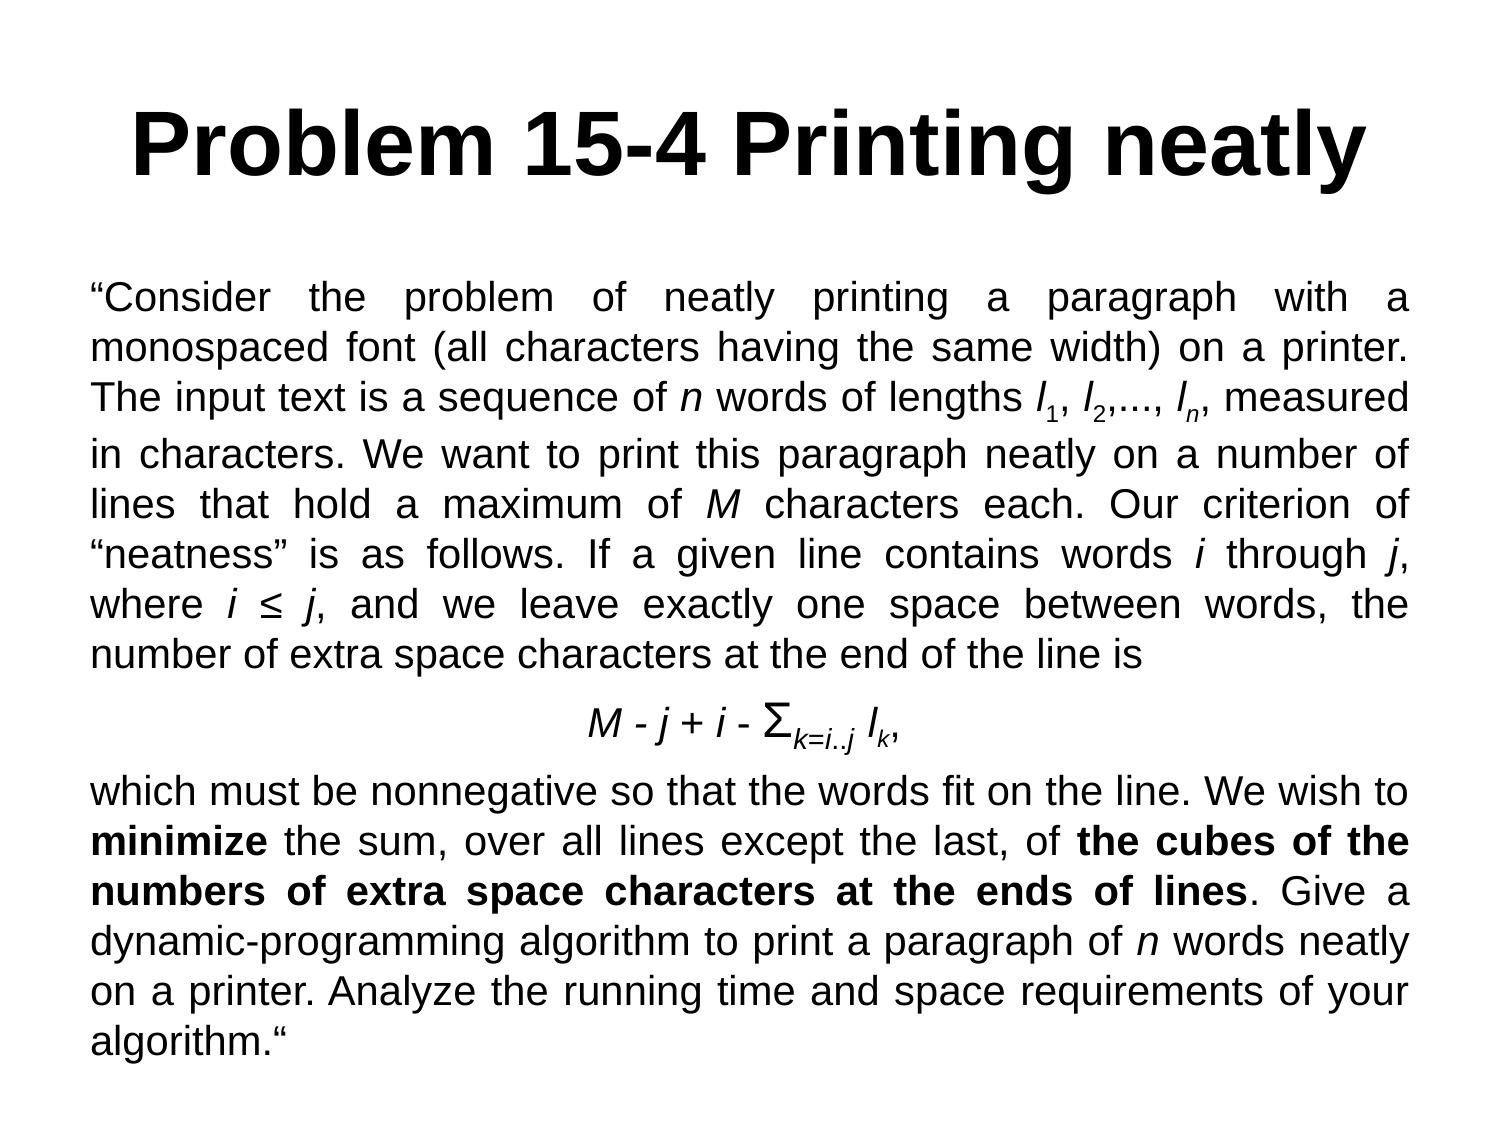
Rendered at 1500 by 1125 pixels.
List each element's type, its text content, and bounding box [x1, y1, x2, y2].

list “Consider the problem of neatly printing a paragraph with a monospaced font (all characters having the same width) on a printer. The input text is a sequence of n words of lengths l1, l2,..., ln, measured in characters. We want to print this paragraph neatly on a number of lines that hold a maximum of M characters each. Our criterion of “neatness” is as follows. If a given line contains words i through j, where i ≤ j, and we leave exactly one space between words, the number of extra space characters at the end of the line is M - j + i - Σk=i..j lk, which must be nonnegative so that the words fit on the line. We wish to minimize the sum, over all lines except the last, of the cubes of the numbers of extra space characters at the ends of lines. Give a dynamic-programming algorithm to print a paragraph of n words neatly on a printer. Analyze the running time and space requirements of your algorithm.“ [74, 262, 1426, 1006]
title Problem 15-4 Printing neatly [74, 44, 1426, 233]
